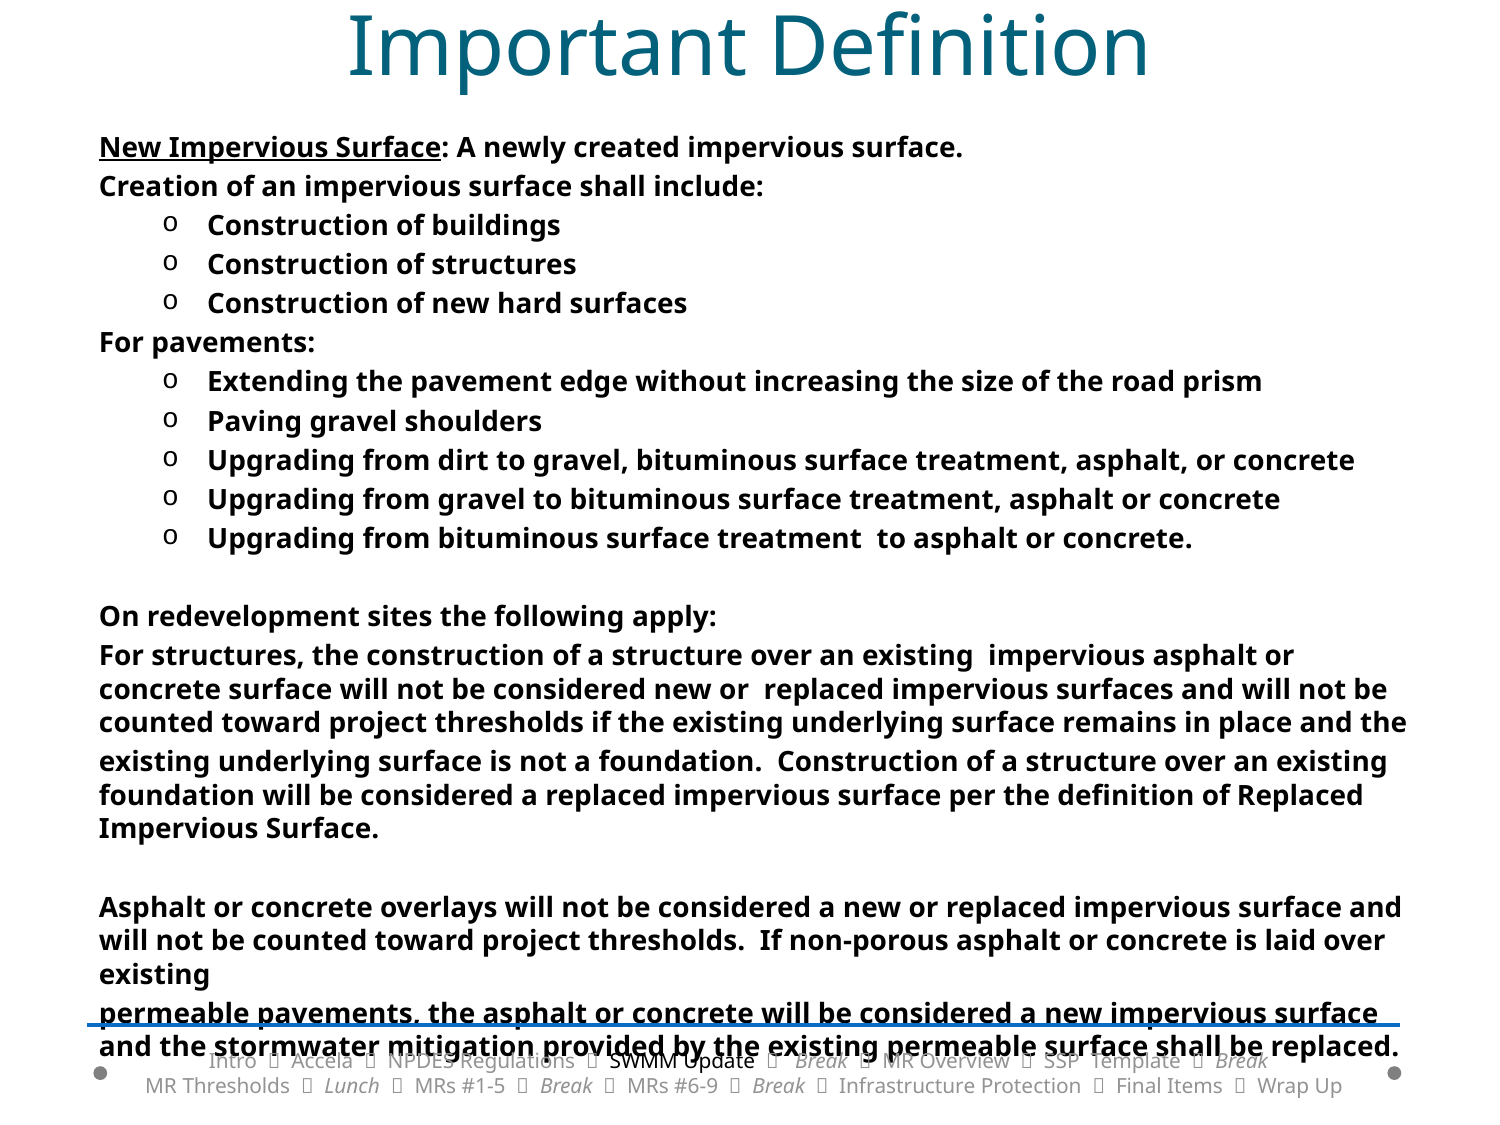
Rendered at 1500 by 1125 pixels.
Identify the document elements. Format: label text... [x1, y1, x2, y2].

title Important Definition [75, 0, 1425, 87]
footer Intro  Accela  NPDES Regulations  SWMM Update  Break  MR Overview  SSP Template  Break MR Thresholds  Lunch  MRs #1-5  Break  MRs #6-9  Break  Infrastructure Protection  Final Items  Wrap Up [108, 1042, 1388, 1103]
list New Impervious Surface: A newly created impervious surface. Creation of an impervious surface shall include: Construction of buildings Construction of structures Construction of new hard surfaces For pavements: Extending the pavement edge without increasing the size of the road prism Paving gravel shoulders Upgrading from dirt to gravel, bituminous surface treatment, asphalt, or concrete Upgrading from gravel to bituminous surface treatment, asphalt or concrete Upgrading from bituminous surface treatment to asphalt or concrete. On redevelopment sites the following apply: For structures, the construction of a structure over an existing impervious asphalt or concrete surface will not be considered new or replaced impervious surfaces and will not be counted toward project thresholds if the existing underlying surface remains in place and the existing underlying surface is not a foundation. Construction of a structure over an existing foundation will be considered a replaced impervious surface per the definition of Replaced Impervious Surface. Asphalt or concrete overlays will not be considered a new or replaced impervious surface and will not be counted toward project thresholds. If non-porous asphalt or concrete is laid over existing permeable pavements, the asphalt or concrete will be considered a new impervious surface and the stormwater mitigation provided by the existing permeable surface shall be replaced. [75, 87, 1439, 1100]
